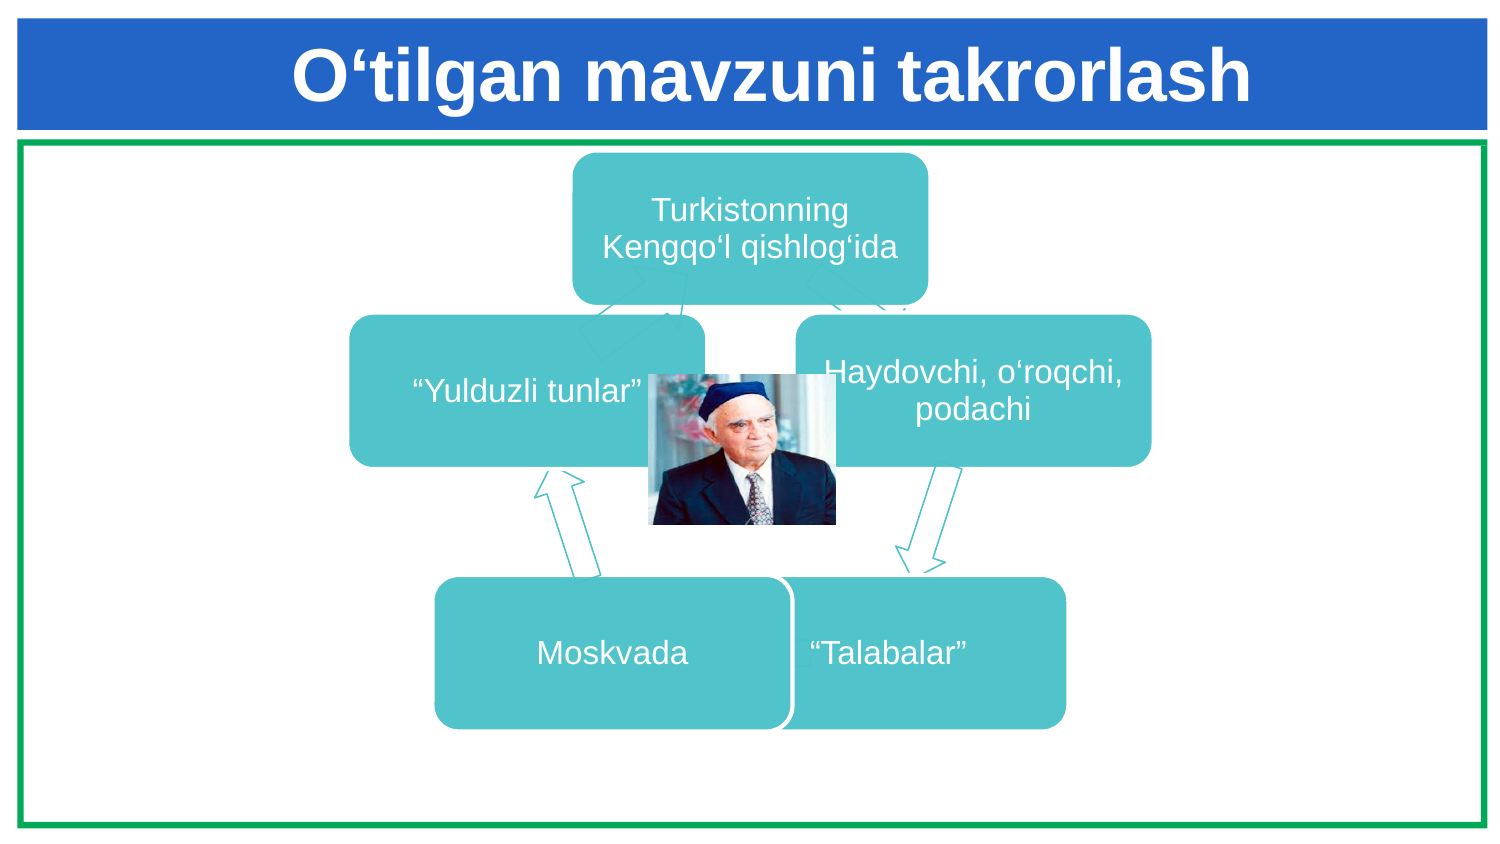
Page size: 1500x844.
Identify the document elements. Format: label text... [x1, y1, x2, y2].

title O‘tilgan mavzuni takrorlash [74, 28, 1471, 129]
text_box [29, 150, 1471, 777]
picture [647, 374, 836, 525]
